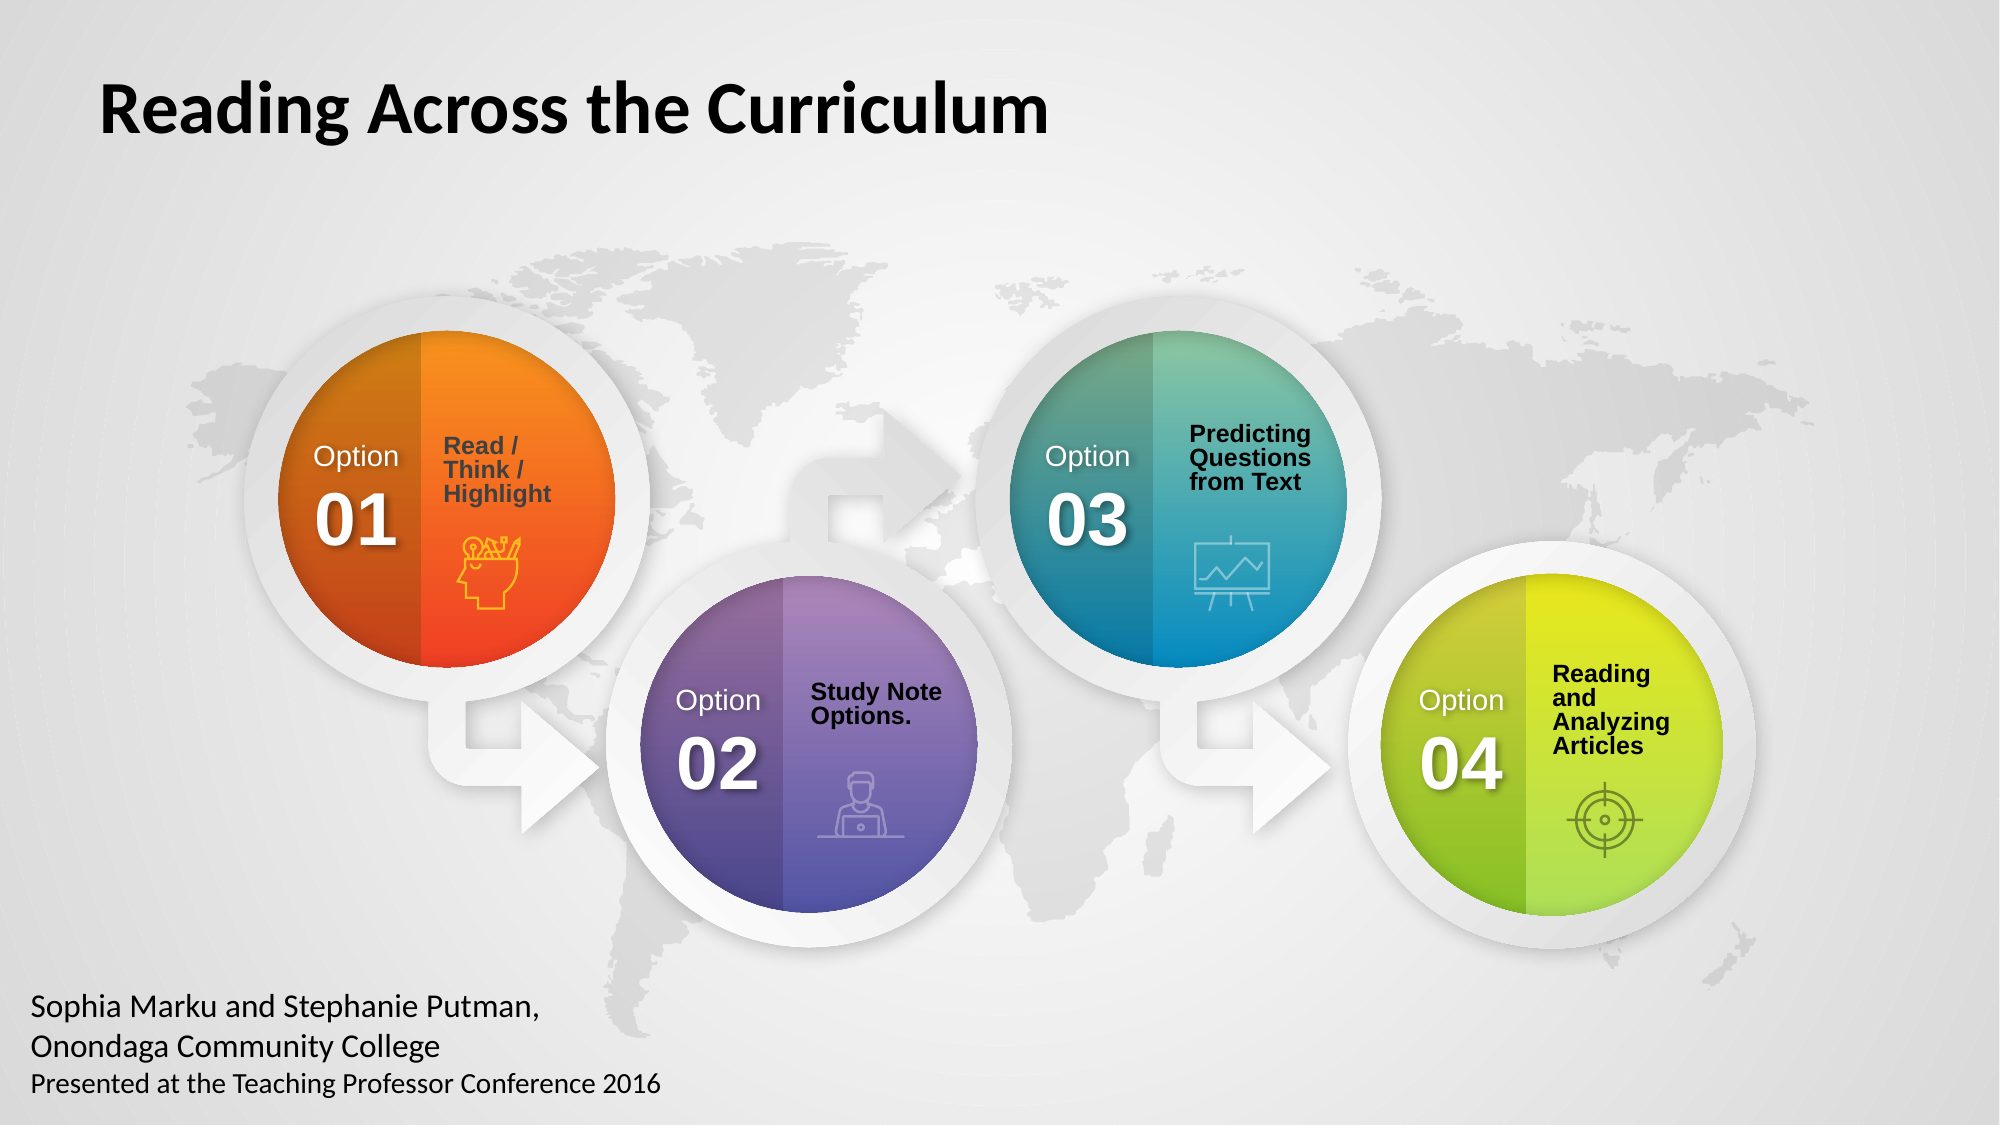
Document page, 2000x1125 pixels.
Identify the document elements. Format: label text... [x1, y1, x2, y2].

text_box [184, 241, 1815, 1039]
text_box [1566, 781, 1644, 859]
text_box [455, 536, 521, 610]
title Reading Across the Curriculum [99, 45, 1900, 162]
text_box Sophia Marku and Stephanie Putman, Onondaga Community College Presented at the Teaching Professor Conference 2016 [15, 976, 842, 1107]
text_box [1193, 534, 1271, 612]
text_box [816, 770, 905, 839]
